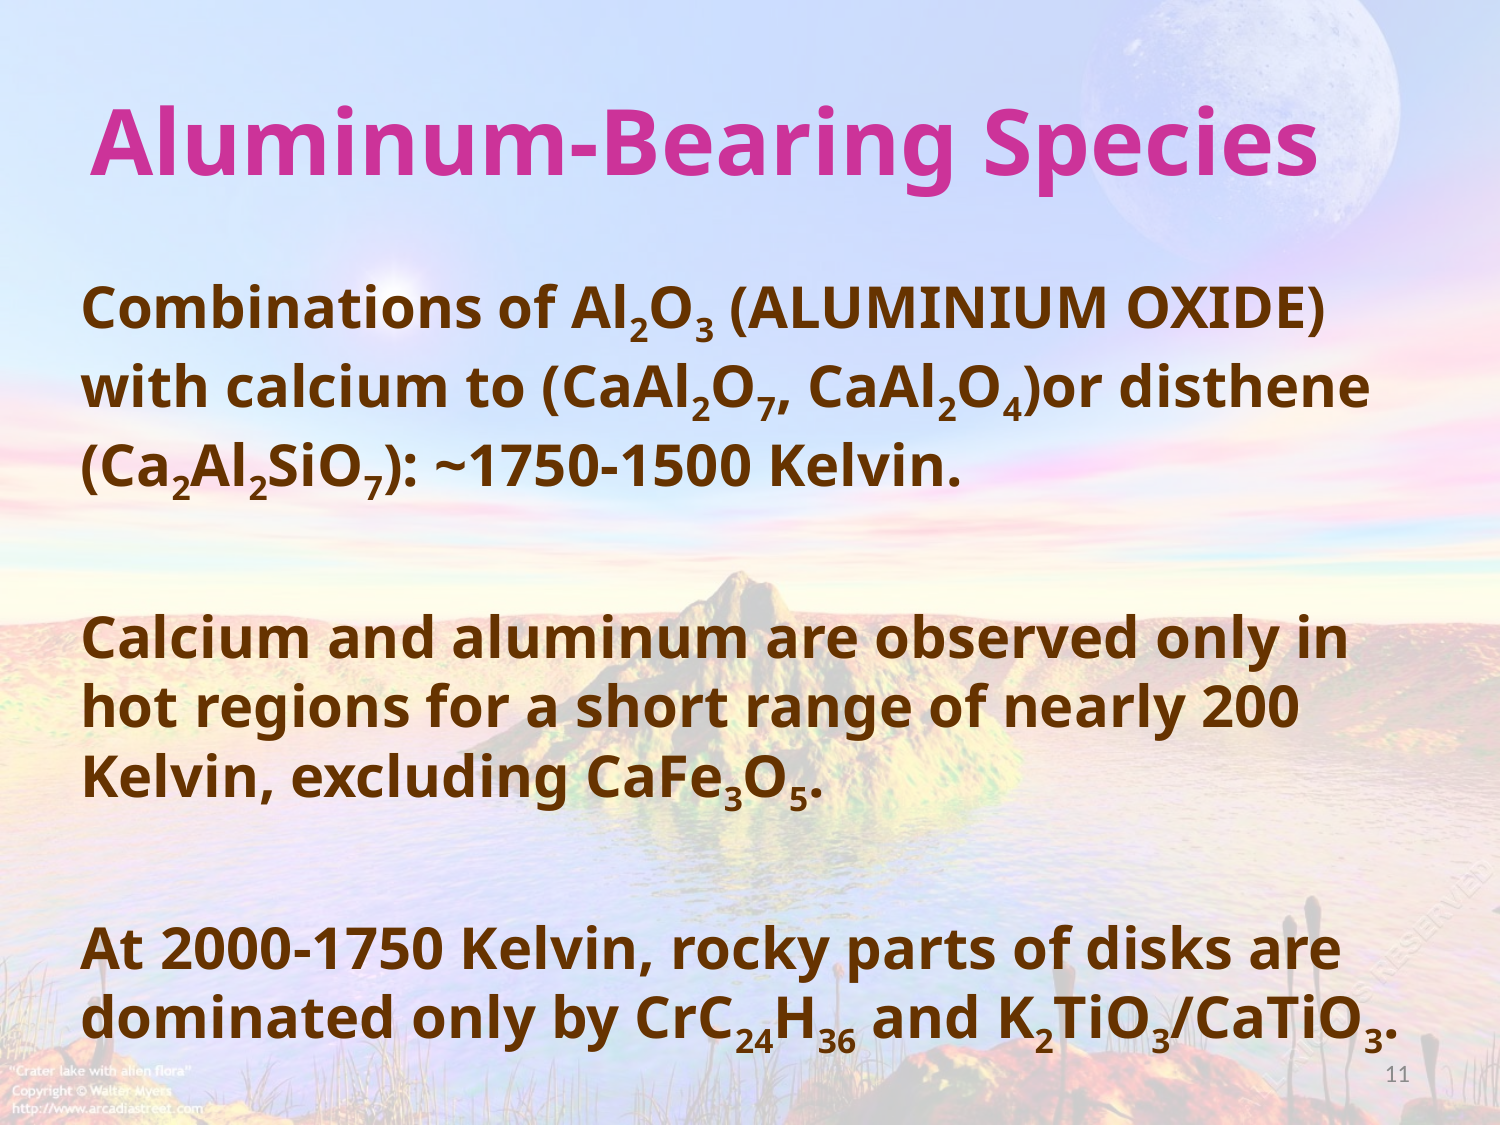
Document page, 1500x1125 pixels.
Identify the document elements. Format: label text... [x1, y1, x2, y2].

title Aluminum-Bearing Species [75, 45, 1425, 233]
list Combinations of Al2O3 (ALUMINIUM OXIDE) with calcium to (CaAl2O7, CaAl2O4)or disthene (Ca2Al2SiO7): ~1750-1500 Kelvin. Calcium and aluminum are observed only in hot regions for a short range of nearly 200 Kelvin, excluding CaFe3O5. At 2000-1750 Kelvin, rocky parts of disks are dominated only by CrC24H36 and K2TiO3/CaTiO3. [64, 262, 1459, 1083]
slide_number 11 [1074, 1042, 1425, 1103]
